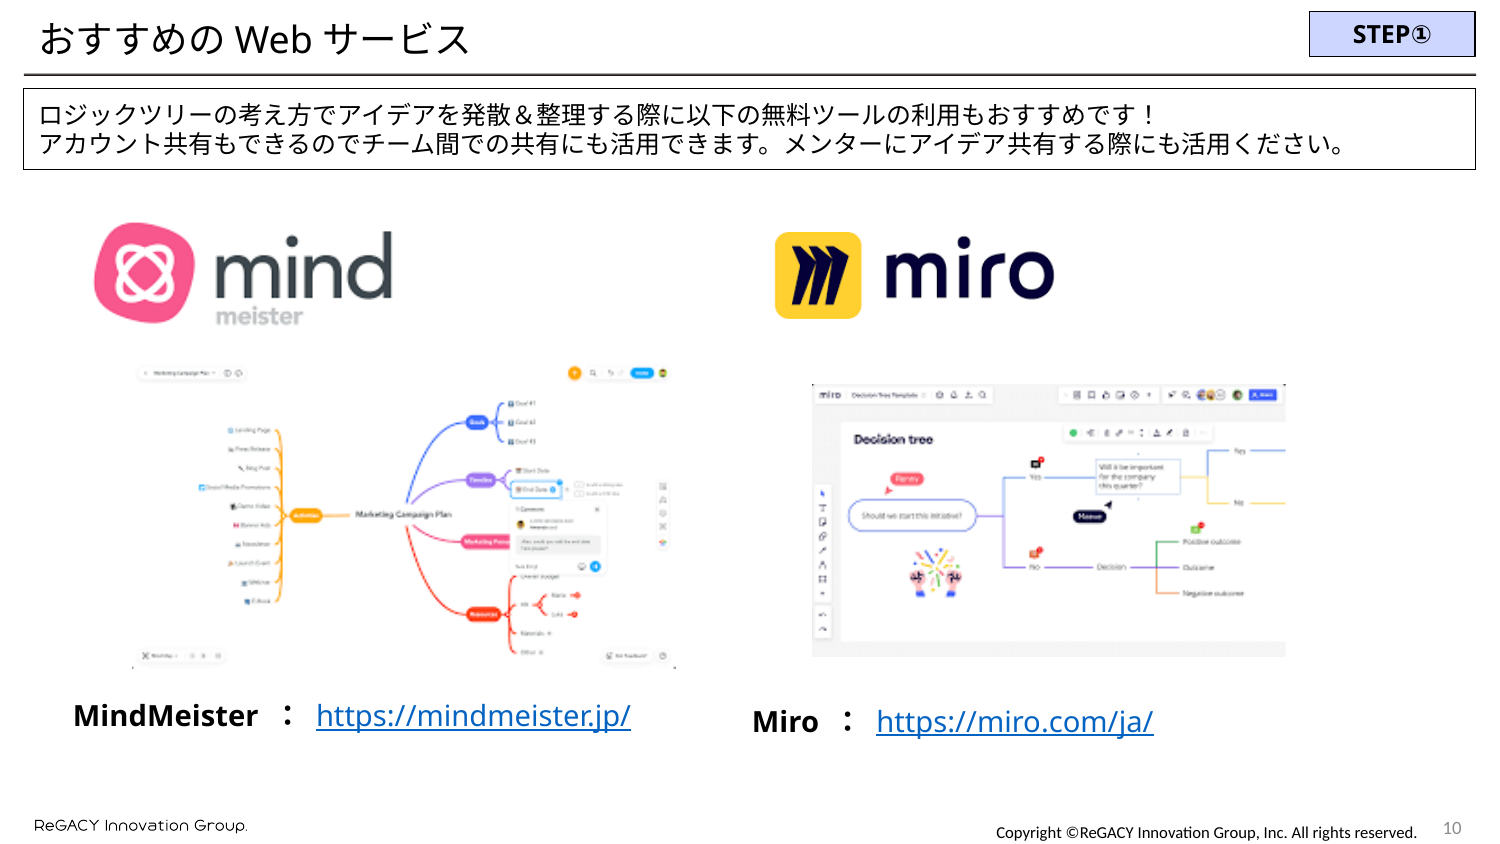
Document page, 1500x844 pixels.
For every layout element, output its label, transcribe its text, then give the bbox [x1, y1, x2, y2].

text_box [57, 192, 750, 745]
list ロジックツリーの考え方でアイデアを発散＆整理する際に以下の無料ツールの利用もおすすめです！ アカウント共有もできるのでチーム間での共有にも活用できます。メンターにアイデア共有する際にも活用ください。 [23, 88, 1476, 170]
picture [23, 709, 259, 844]
text_box Miro ： https://miro.com/ja/ [736, 275, 1429, 751]
slide_number 9 [1416, 804, 1477, 844]
picture [736, 186, 1093, 365]
picture [812, 384, 1286, 657]
text_box STEP① [1309, 11, 1476, 57]
subtitle おすすめのWebサービス [23, 19, 1476, 65]
